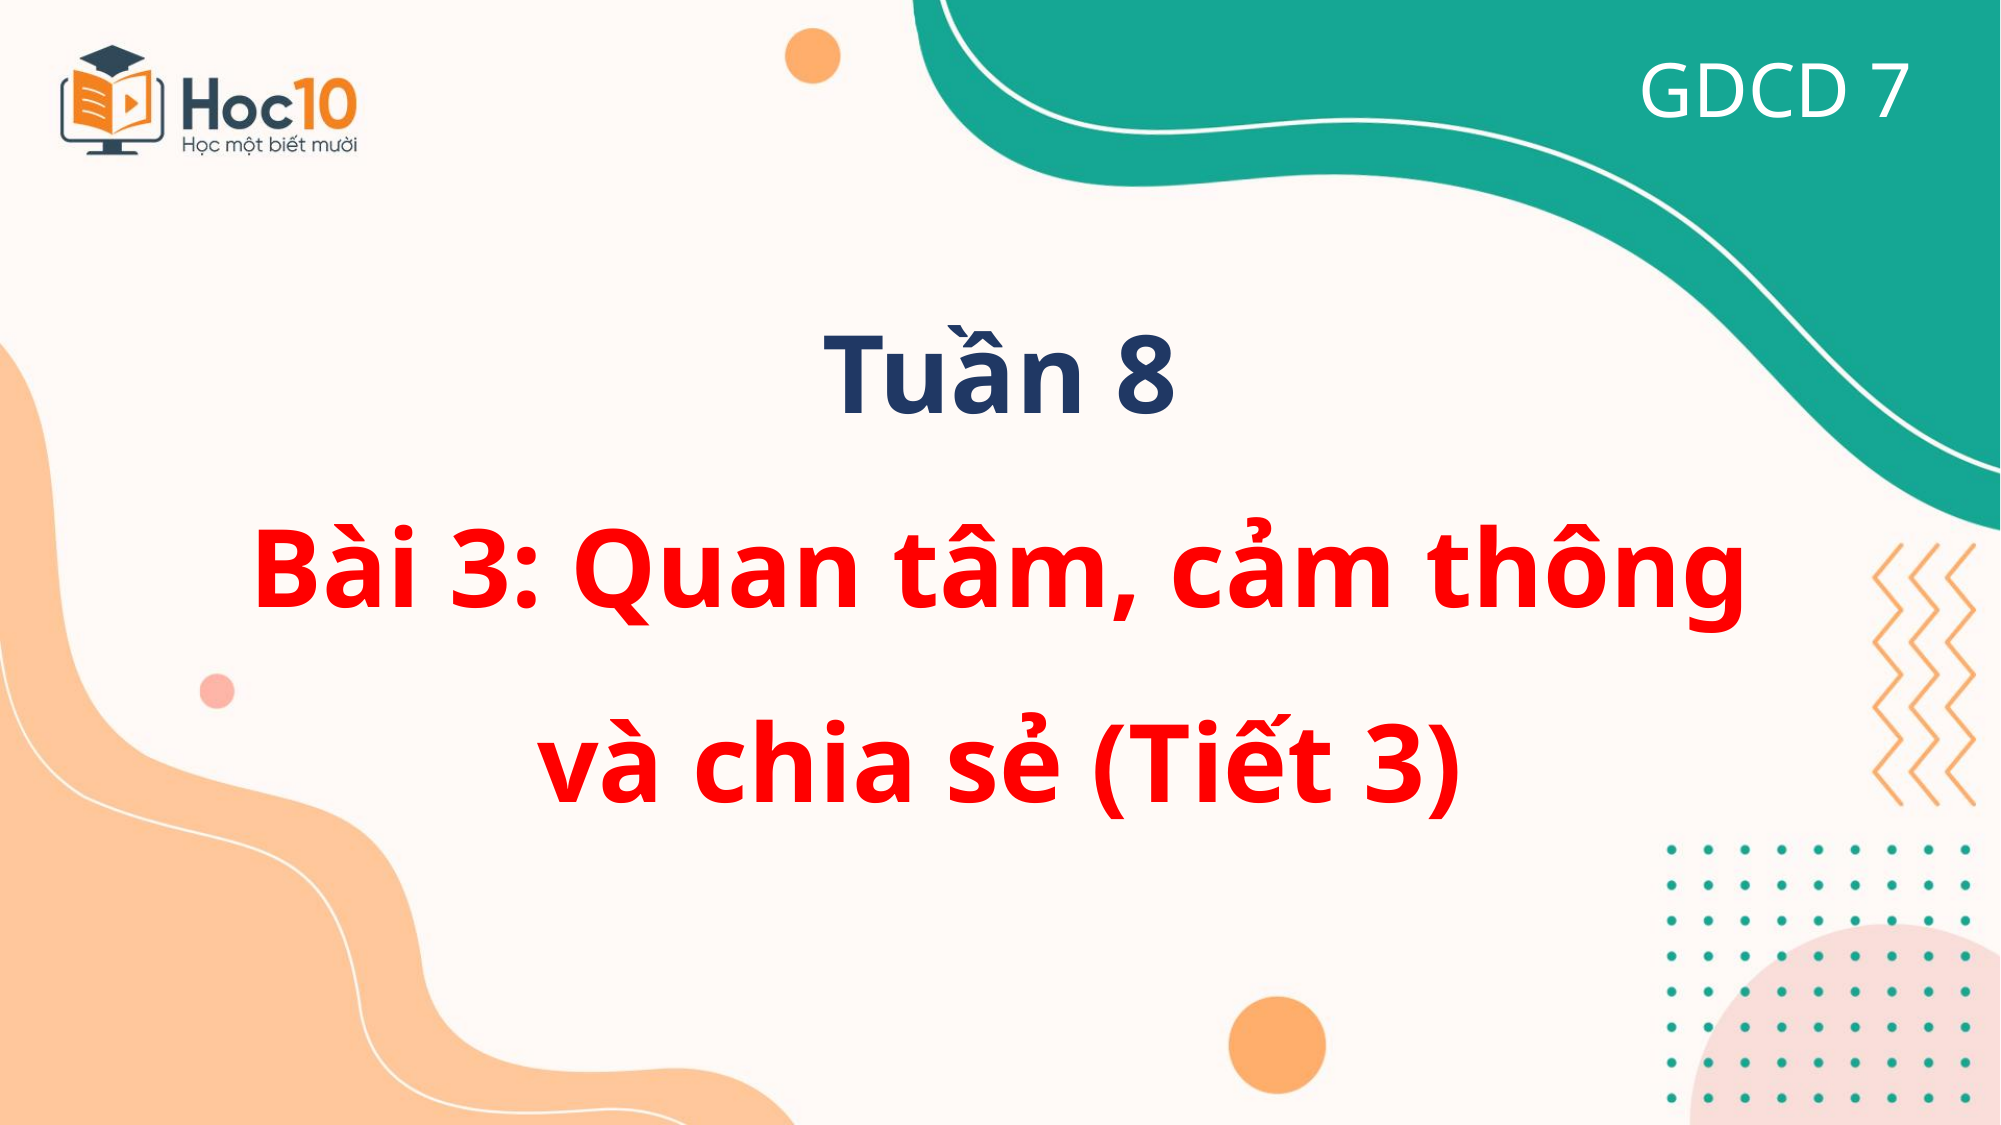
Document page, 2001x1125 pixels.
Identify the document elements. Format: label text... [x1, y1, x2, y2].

subtitle Bài 3: Quan tâm, cảm thông và chia sẻ (Tiết 3) [180, 426, 1820, 699]
text_box GDCD 7 [1506, 34, 2000, 140]
title Tuần 8 [249, 240, 1750, 426]
picture [0, 0, 2001, 1125]
